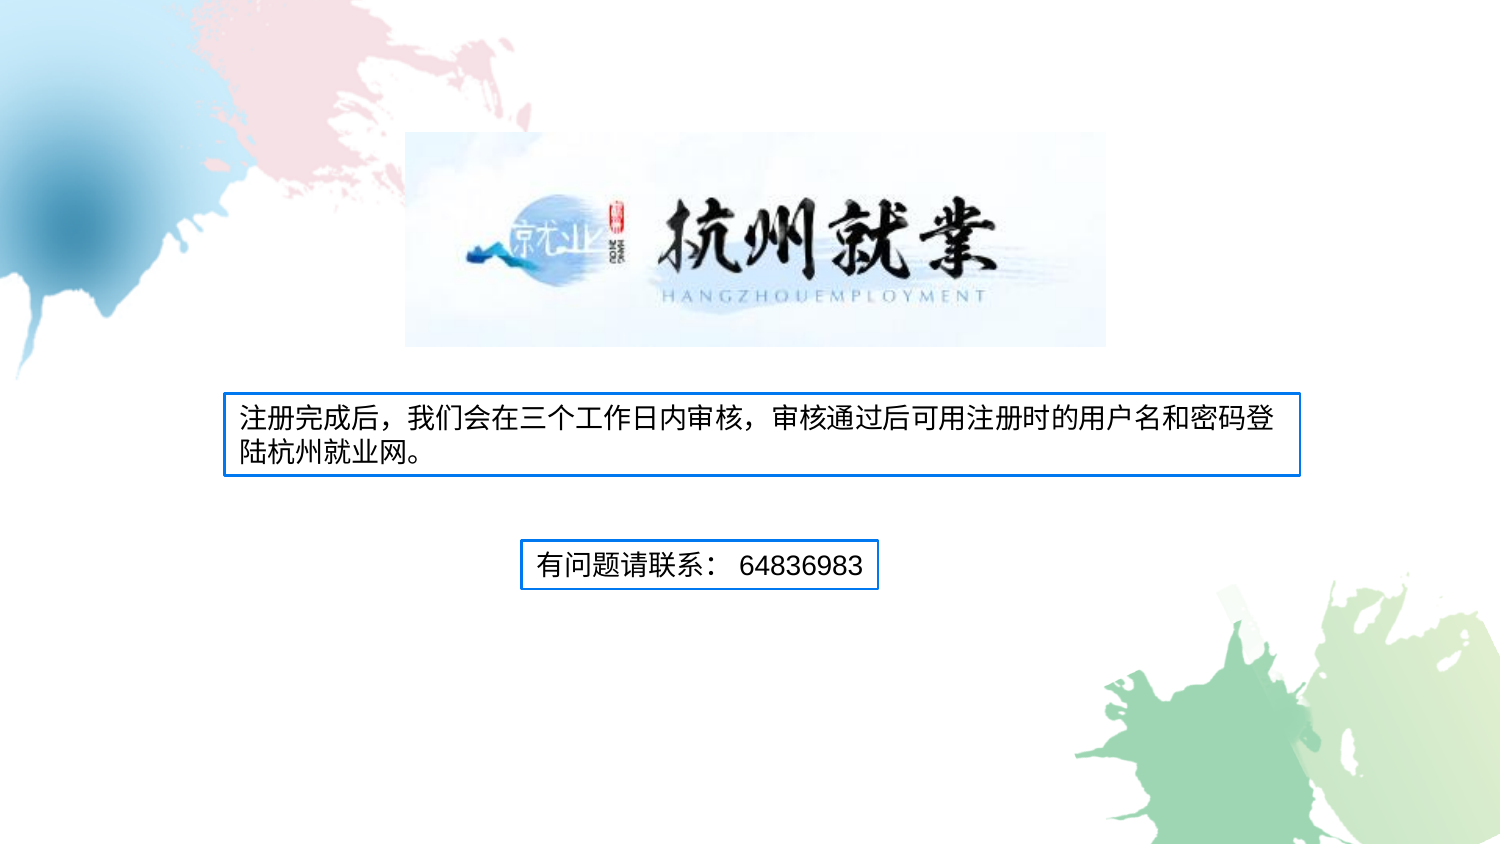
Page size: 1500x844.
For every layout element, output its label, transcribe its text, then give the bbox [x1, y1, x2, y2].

text_box 注册完成后，我们会在三个工作日内审核，审核通过后可用注册时的用户名和密码登陆杭州就业网。 [224, 393, 1300, 476]
text_box 有问题请联系：64836983 [521, 540, 878, 589]
picture [955, 417, 1500, 844]
picture [0, 0, 1106, 427]
